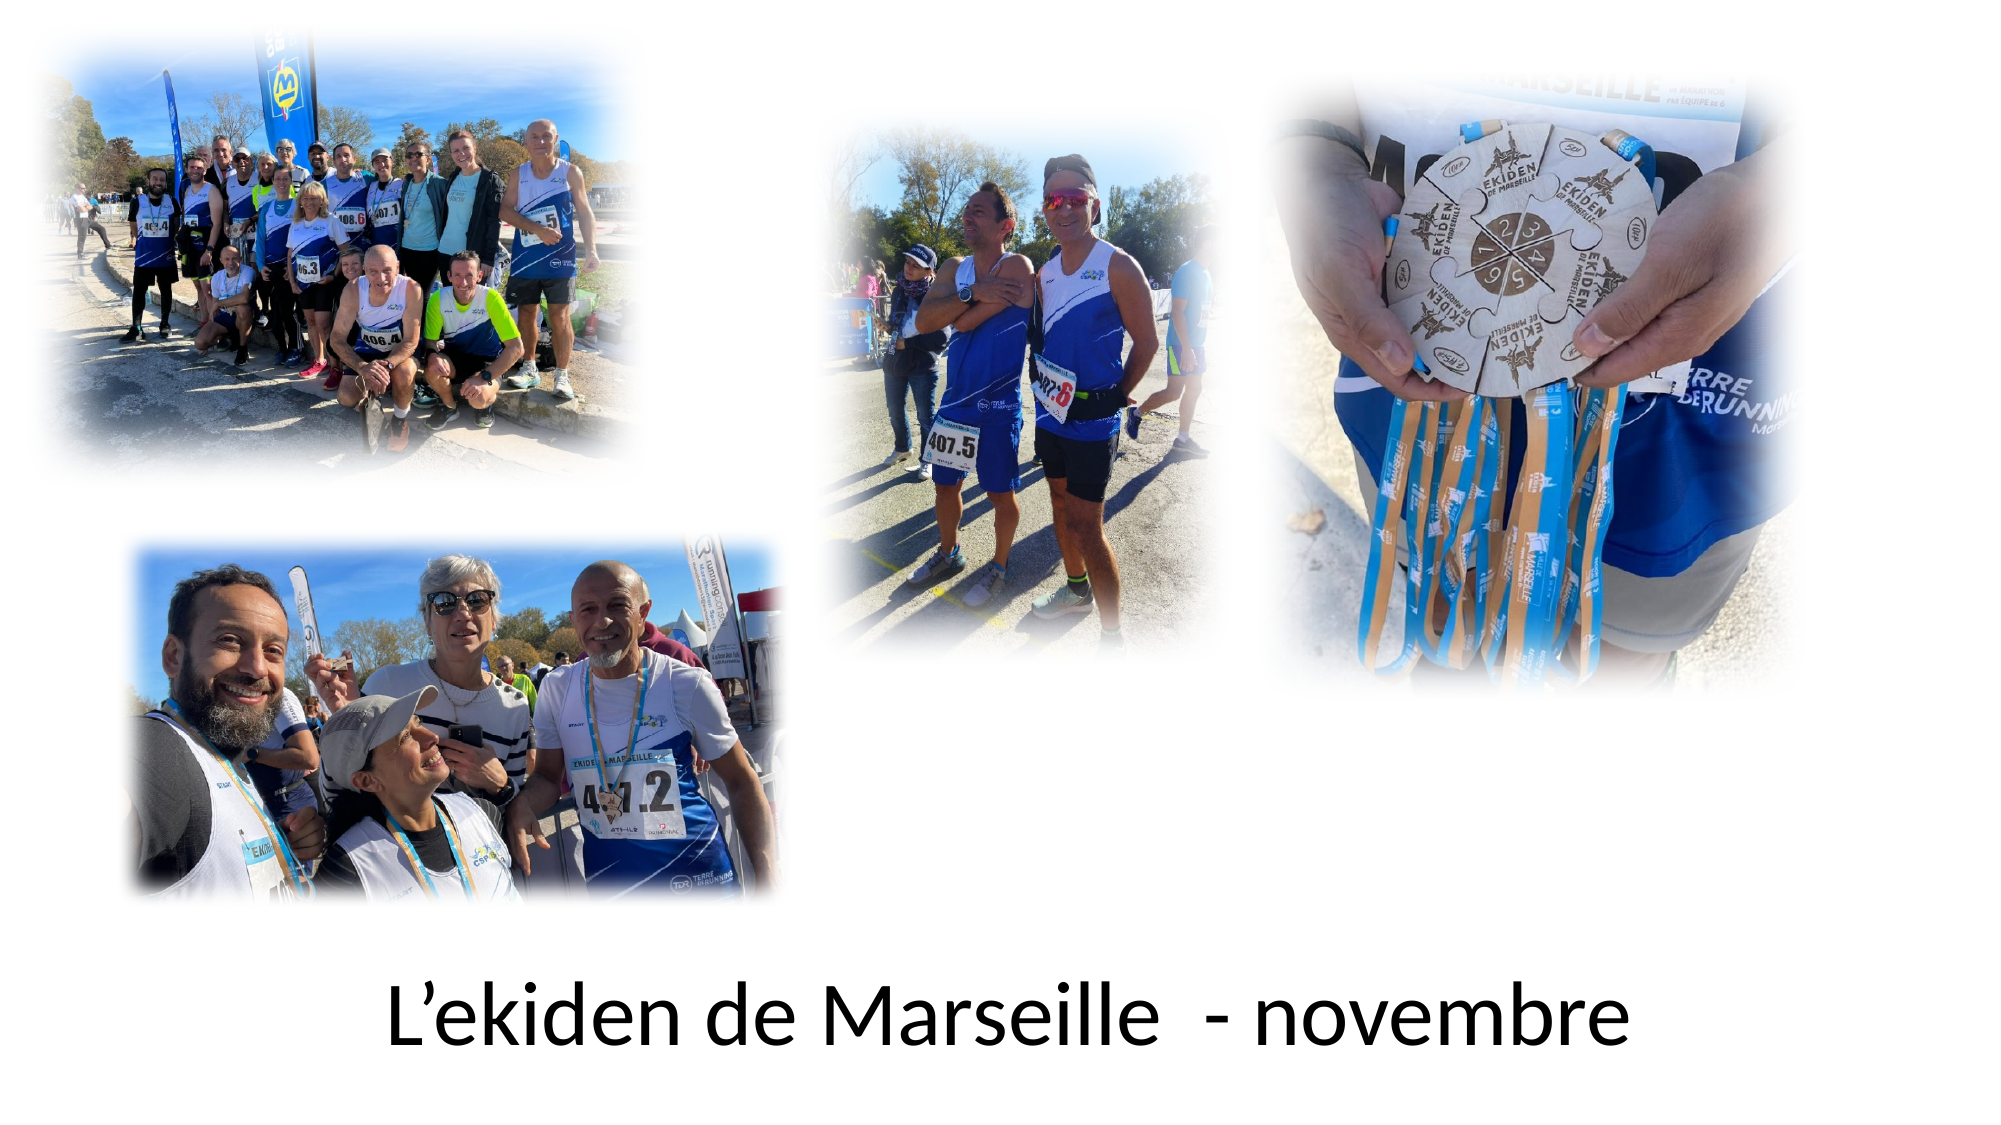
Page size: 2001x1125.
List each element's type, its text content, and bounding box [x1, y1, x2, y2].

title L’ekiden de Marseille - novembre [147, 907, 1873, 1125]
picture [26, 21, 650, 490]
picture [116, 528, 791, 908]
picture [1254, 67, 1809, 703]
picture [811, 103, 1234, 667]
